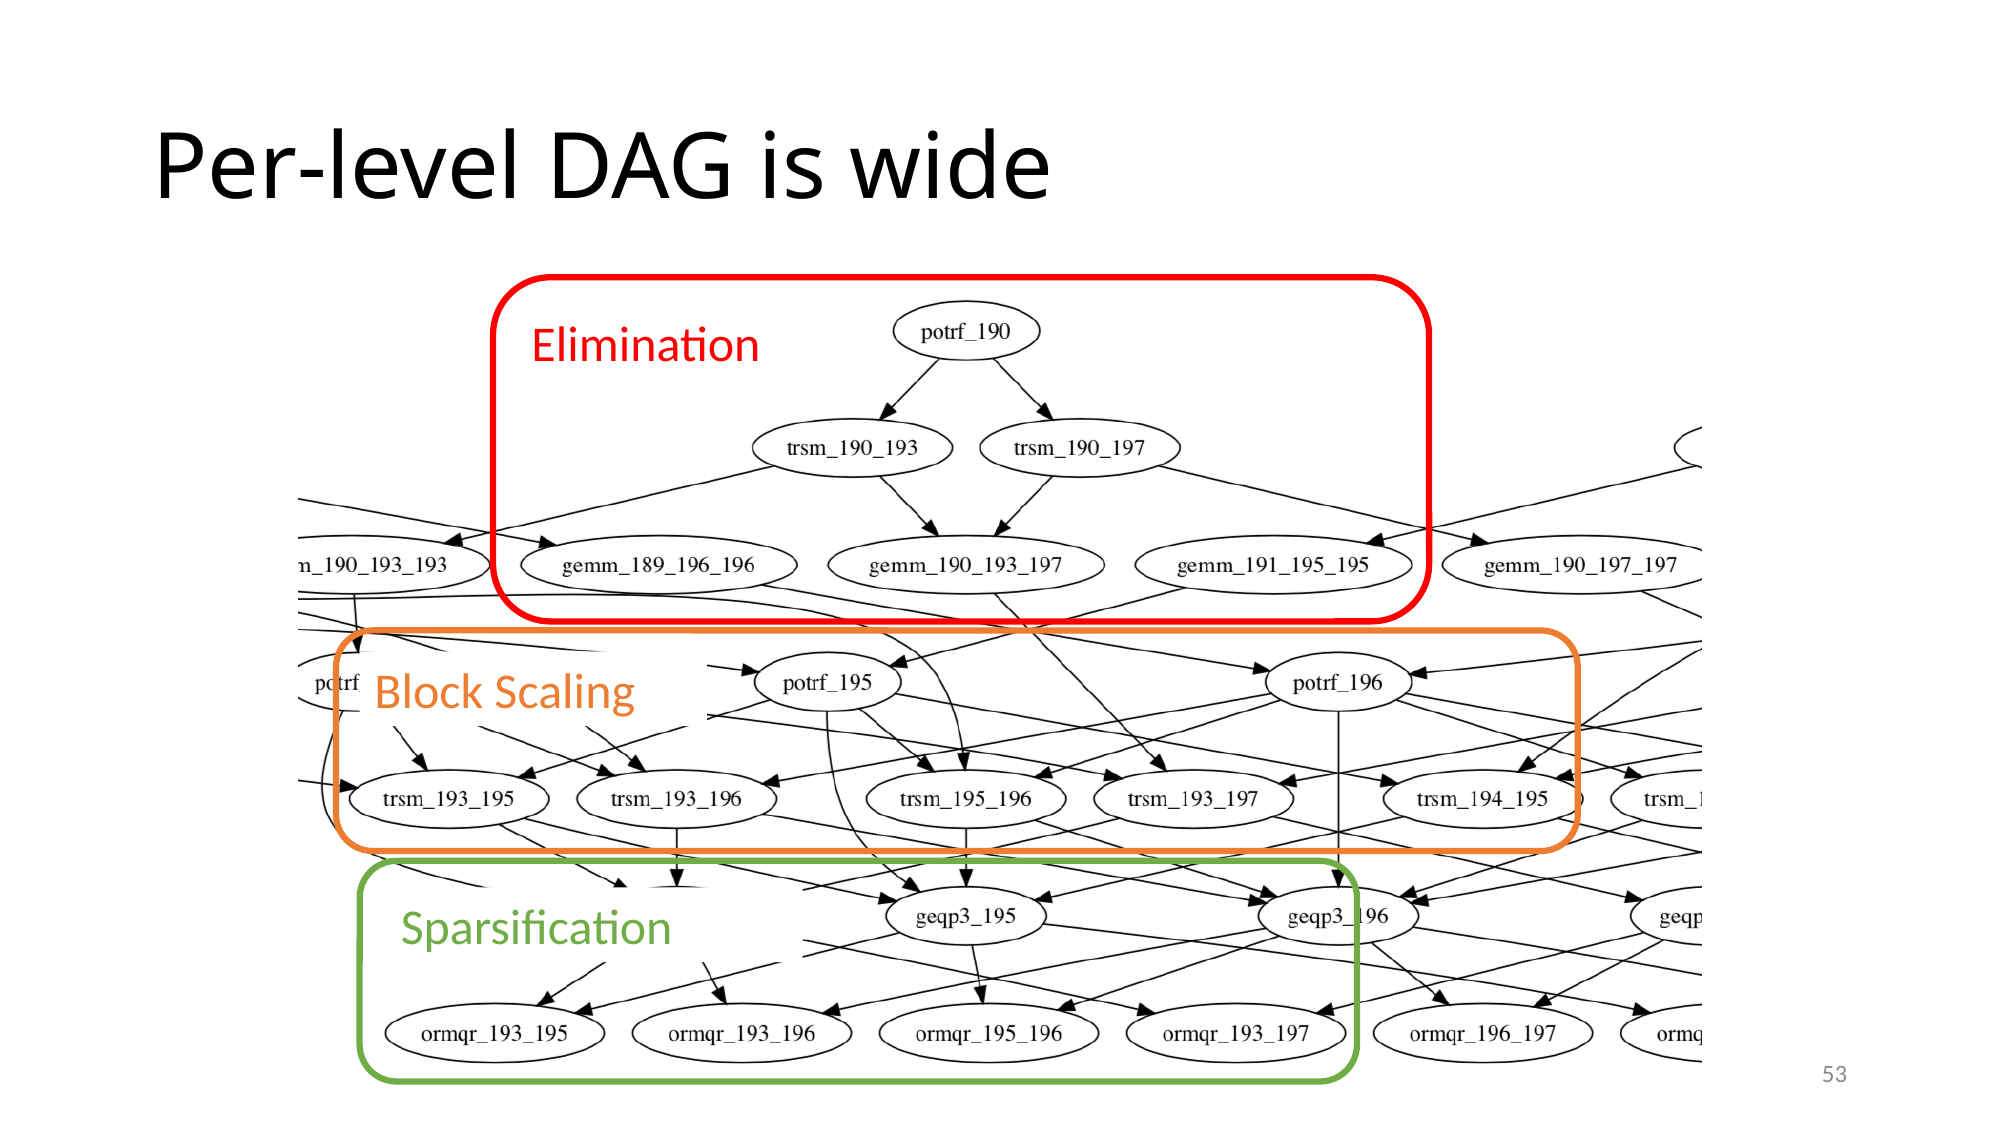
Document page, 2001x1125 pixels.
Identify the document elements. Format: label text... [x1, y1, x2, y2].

slide_number 53 [1702, 1042, 1863, 1103]
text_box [298, 237, 1702, 1125]
title Per-level DAG is wide [137, 59, 1863, 278]
